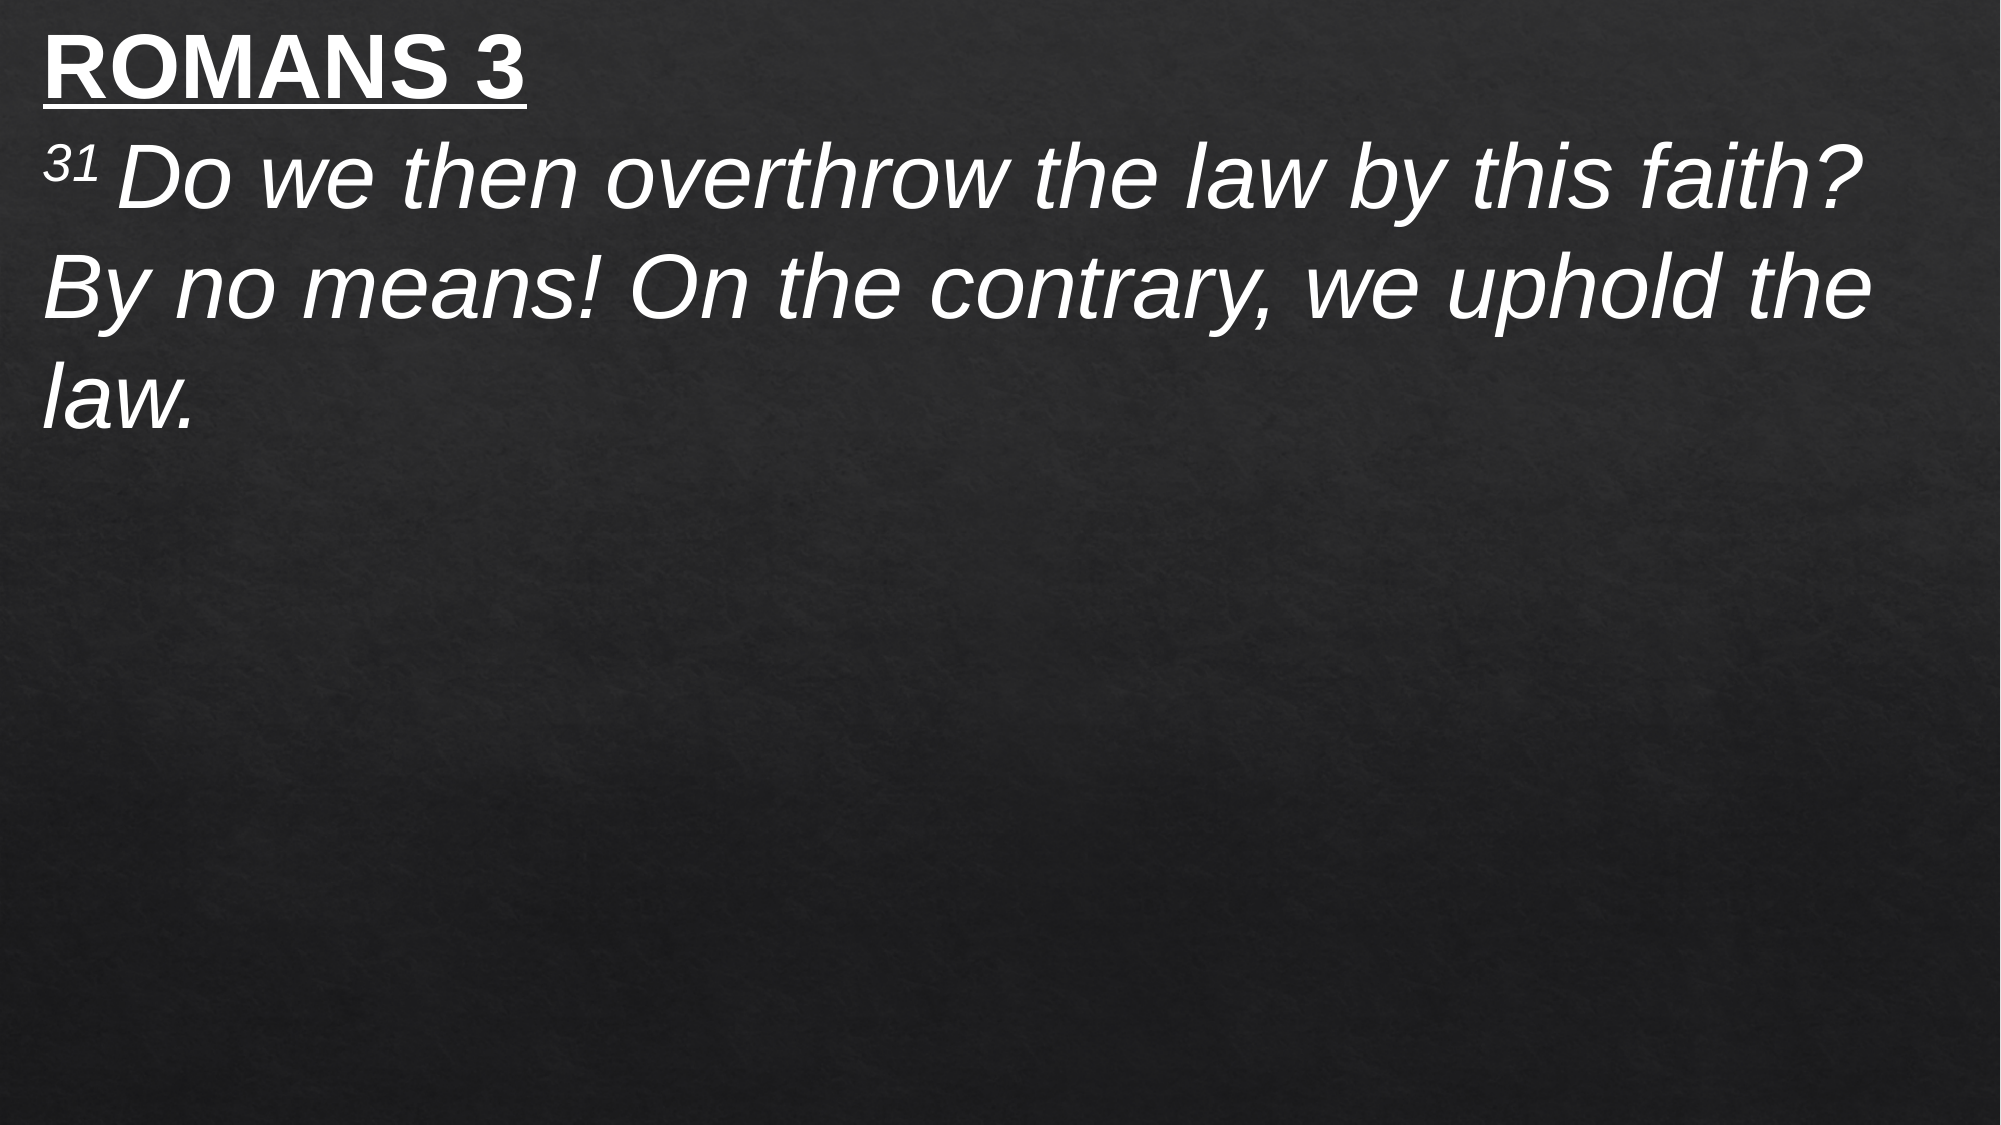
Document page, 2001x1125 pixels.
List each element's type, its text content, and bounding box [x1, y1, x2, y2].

text_box ROMANS 3 31 Do we then overthrow the law by this faith? By no means! On the contrary, we uphold the law. [28, 0, 1945, 455]
